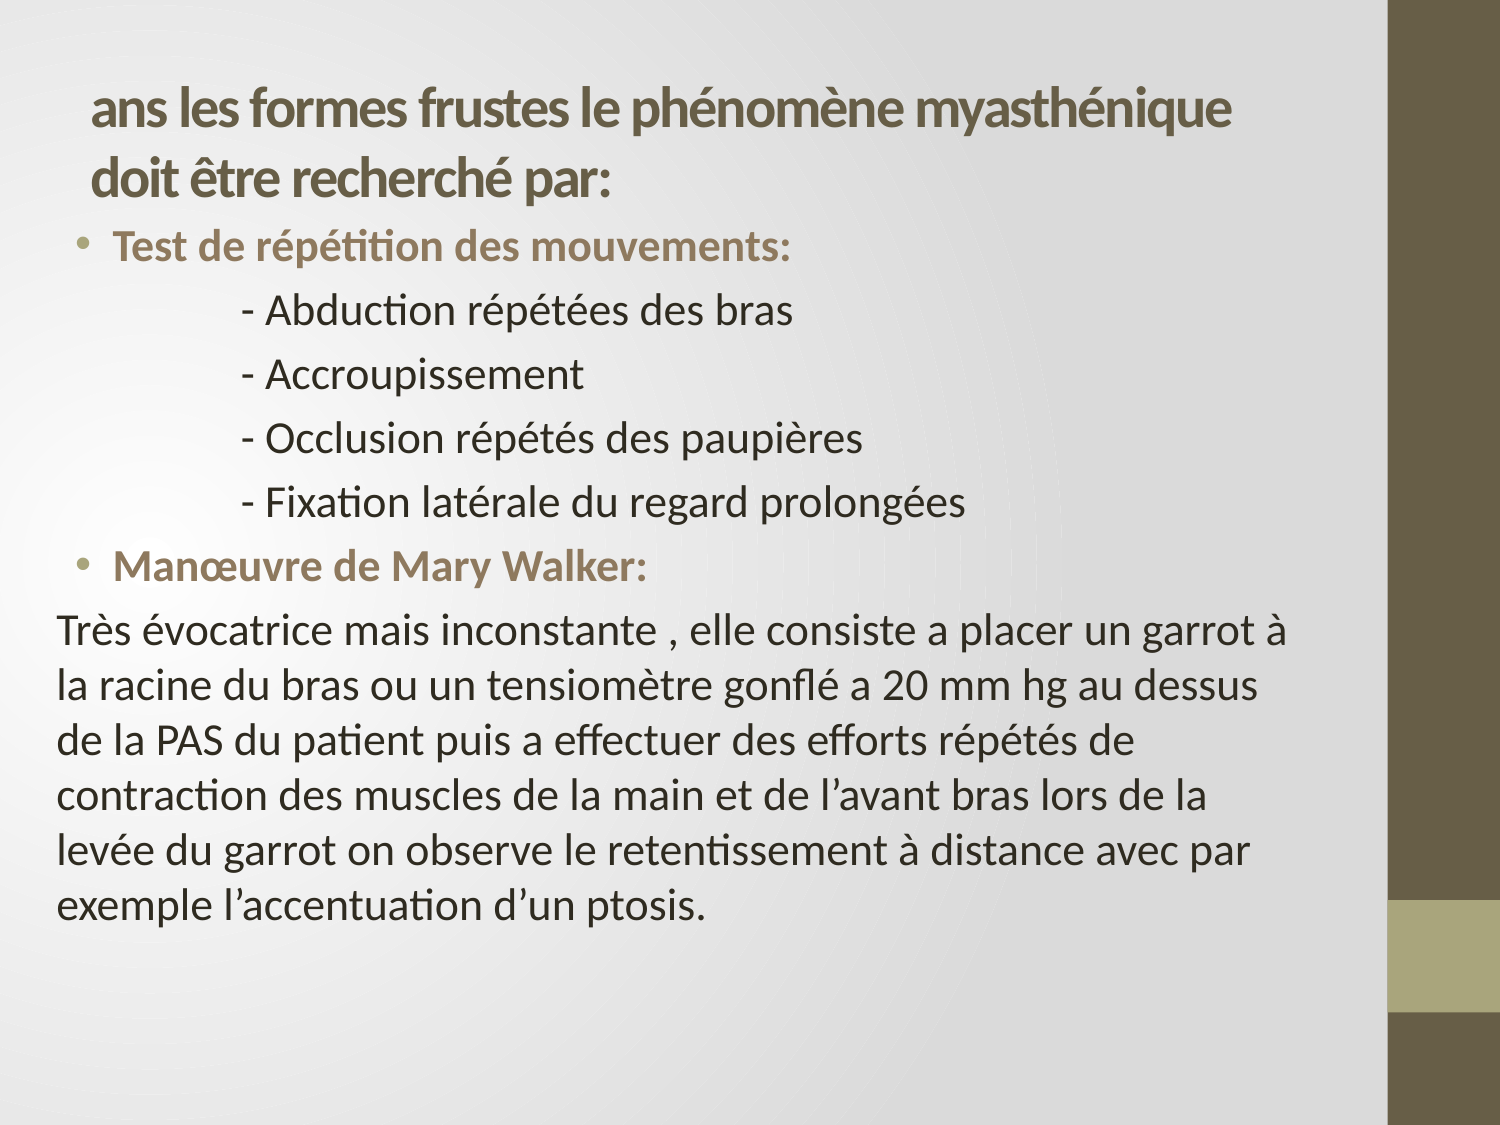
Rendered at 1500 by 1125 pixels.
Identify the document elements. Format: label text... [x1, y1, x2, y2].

title ans les formes frustes le phénomène myasthénique doit être recherché par: [75, 45, 1325, 208]
list Test de répétition des mouvements: - Abduction répétées des bras - Accroupissement - Occlusion répétés des paupières - Fixation latérale du regard prolongées Manœuvre de Mary Walker: Très évocatrice mais inconstante , elle consiste a placer un garrot à la racine du bras ou un tensiomètre gonflé a 20 mm hg au dessus de la PAS du patient puis a effectuer des efforts répétés de contraction des muscles de la main et de l’avant bras lors de la levée du garrot on observe le retentissement à distance avec par exemple l’accentuation d’un ptosis. [41, 208, 1325, 1050]
